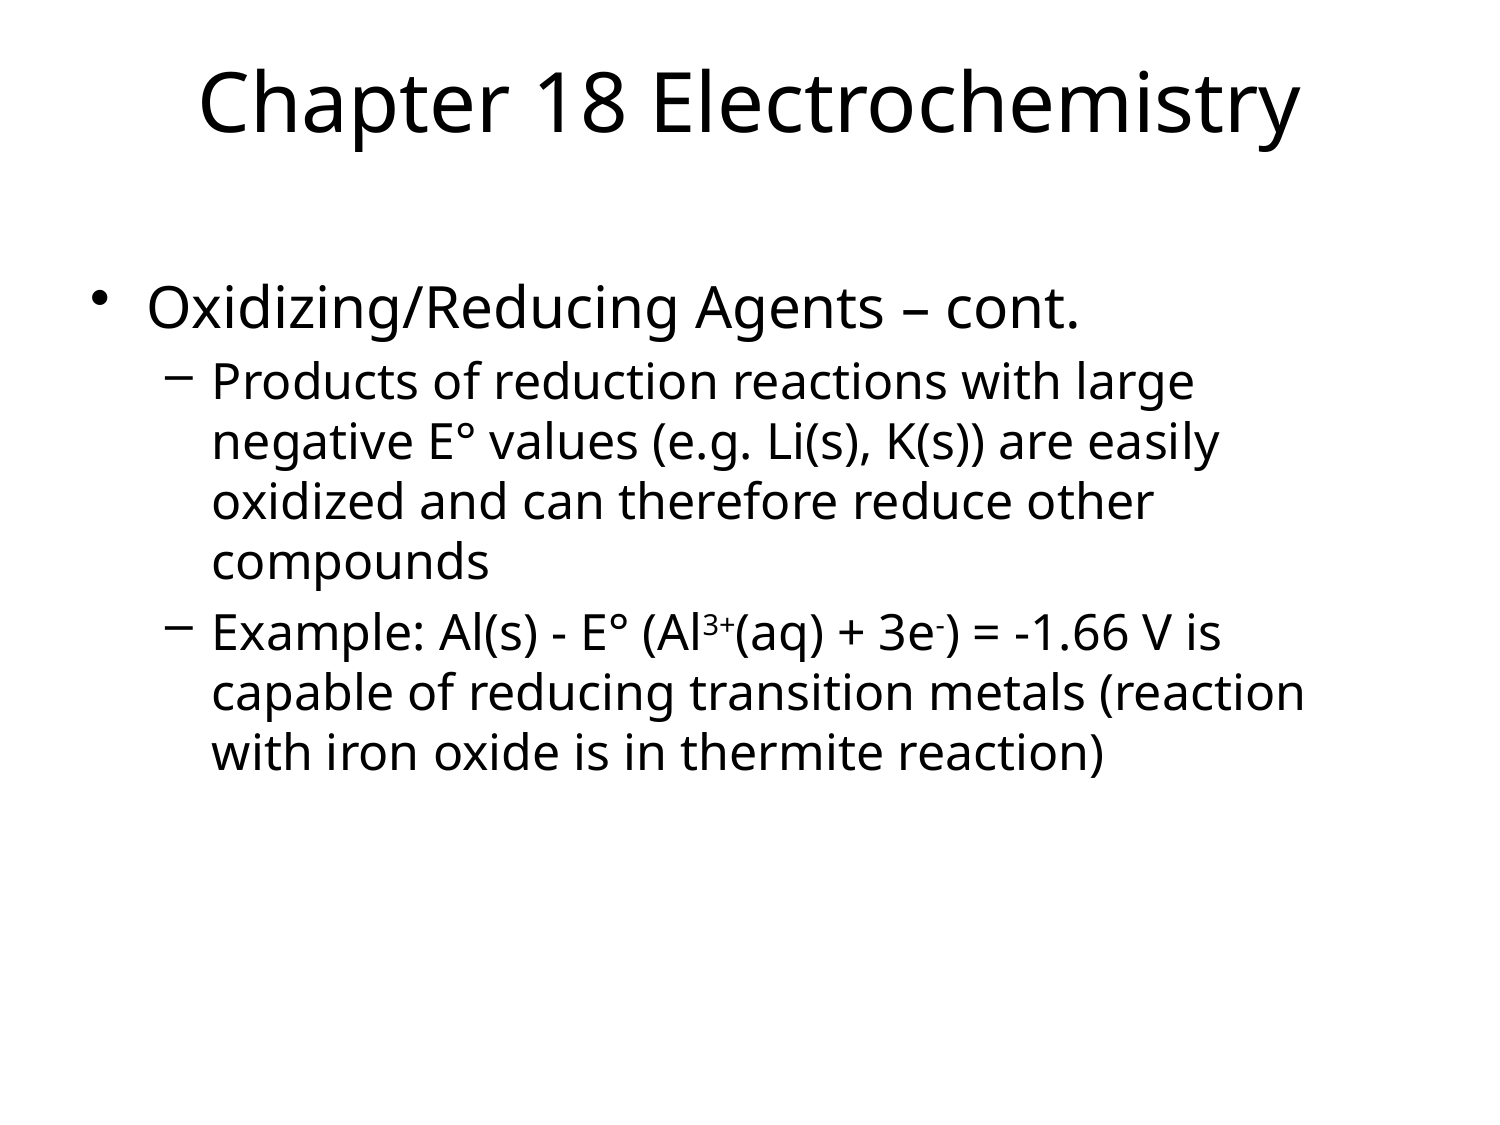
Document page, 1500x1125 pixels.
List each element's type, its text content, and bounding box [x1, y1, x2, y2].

list Oxidizing/Reducing Agents – cont. Products of reduction reactions with large negative E° values (e.g. Li(s), K(s)) are easily oxidized and can therefore reduce other compounds Example: Al(s) - E° (Al3+(aq) + 3e-) = -1.66 V is capable of reducing transition metals (reaction with iron oxide is in thermite reaction) [75, 262, 1425, 1005]
title Chapter 18 Electrochemistry [75, 45, 1425, 233]
